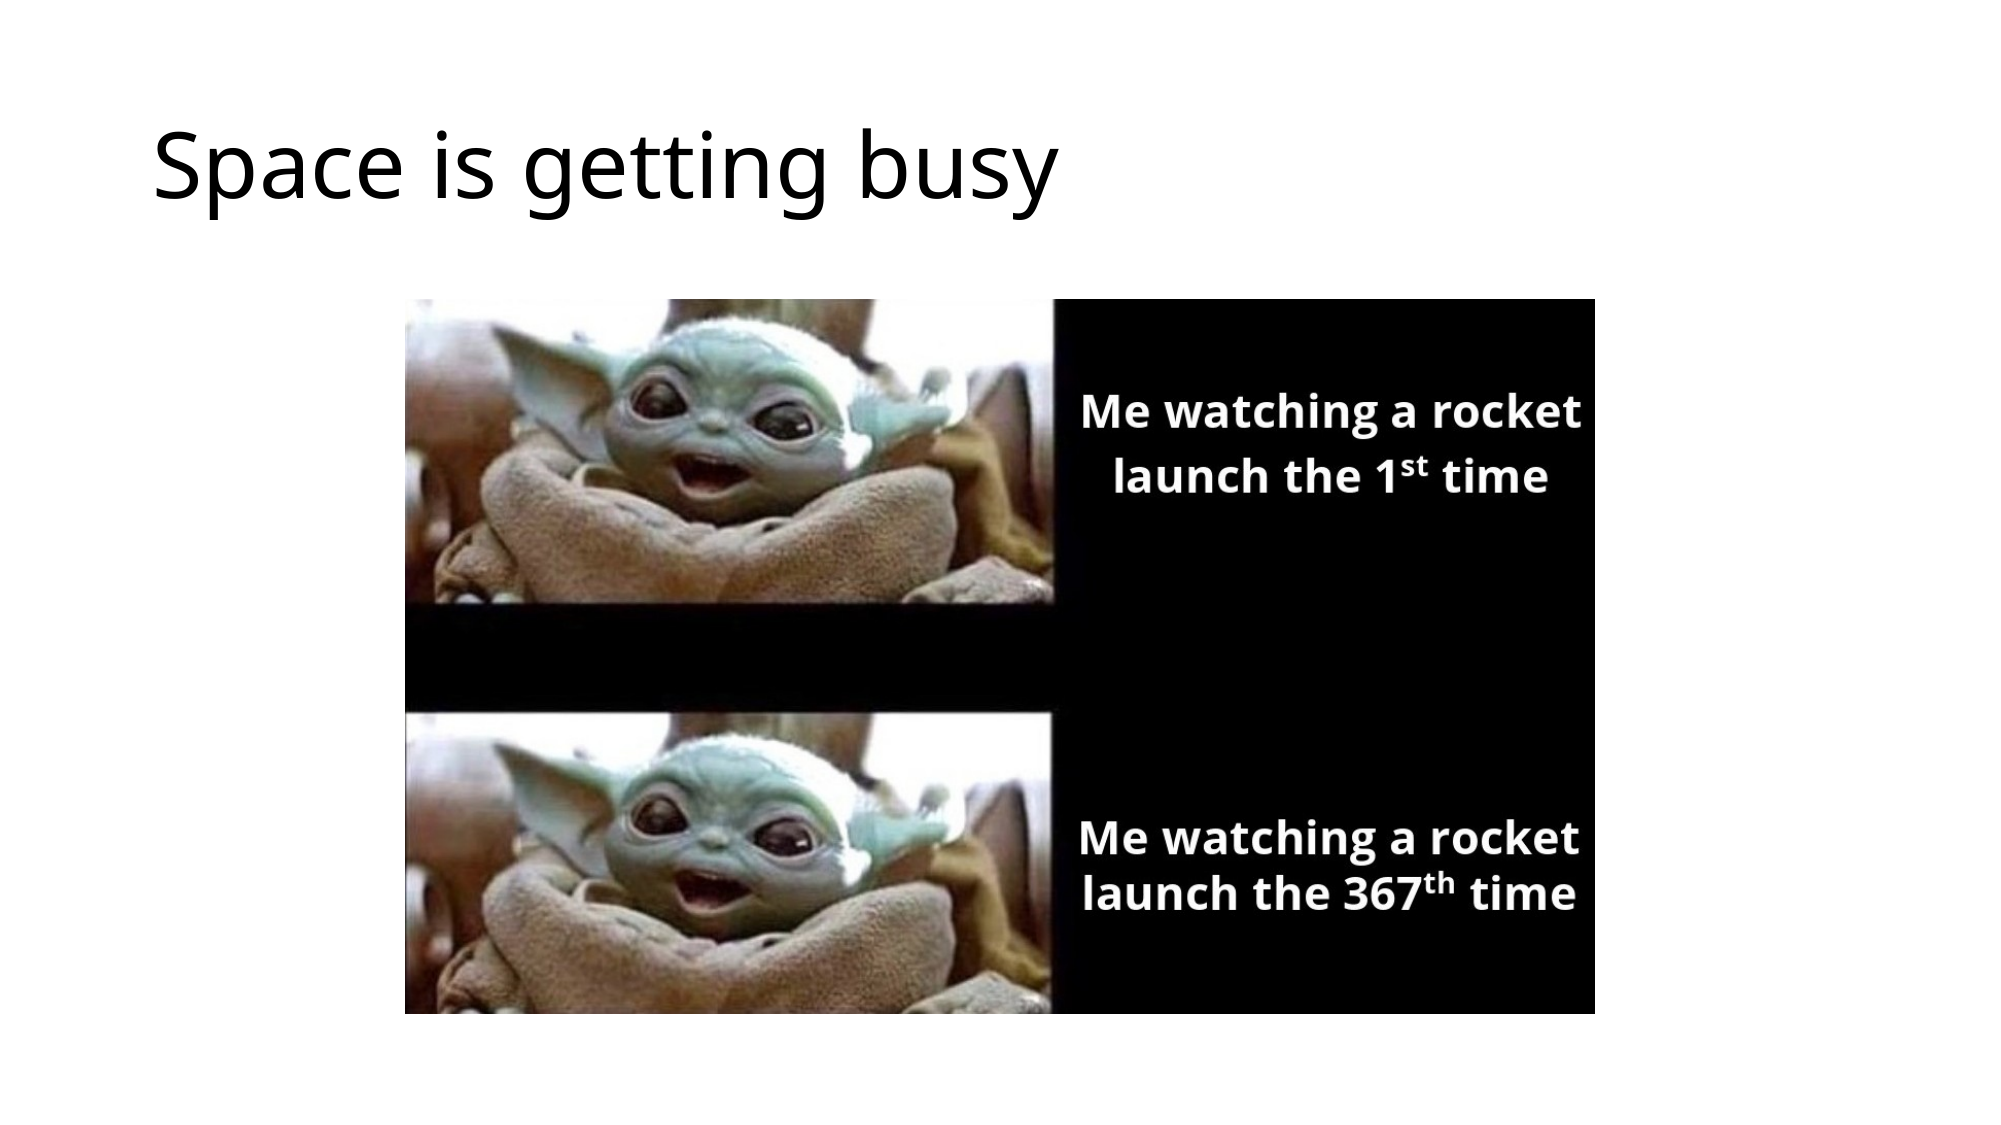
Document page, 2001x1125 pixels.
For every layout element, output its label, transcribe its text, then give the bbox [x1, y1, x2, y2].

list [405, 299, 1595, 1014]
title Space is getting busy [137, 59, 1863, 278]
